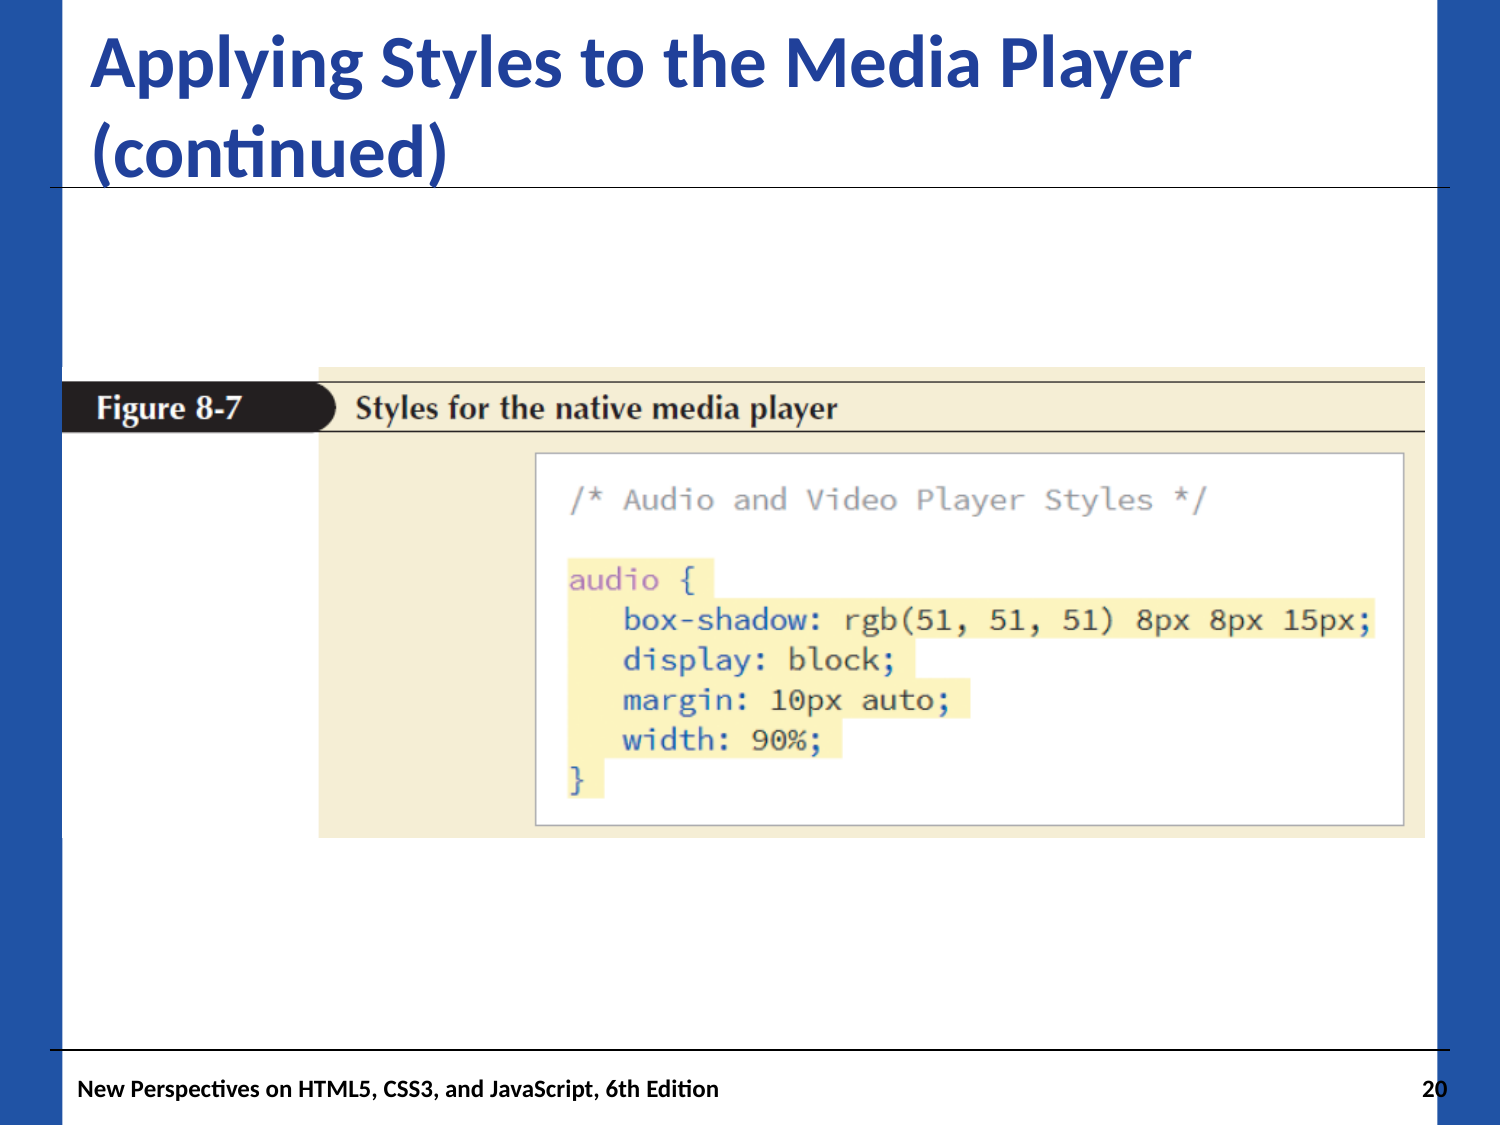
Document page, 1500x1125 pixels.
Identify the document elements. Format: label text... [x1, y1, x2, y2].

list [62, 367, 1426, 838]
slide_number 20 [1413, 1050, 1463, 1125]
footer New Perspectives on HTML5, CSS3, and JavaScript, 6th Edition [62, 1050, 1413, 1125]
title Applying Styles to the Media Player (continued) [74, 24, 1438, 181]
